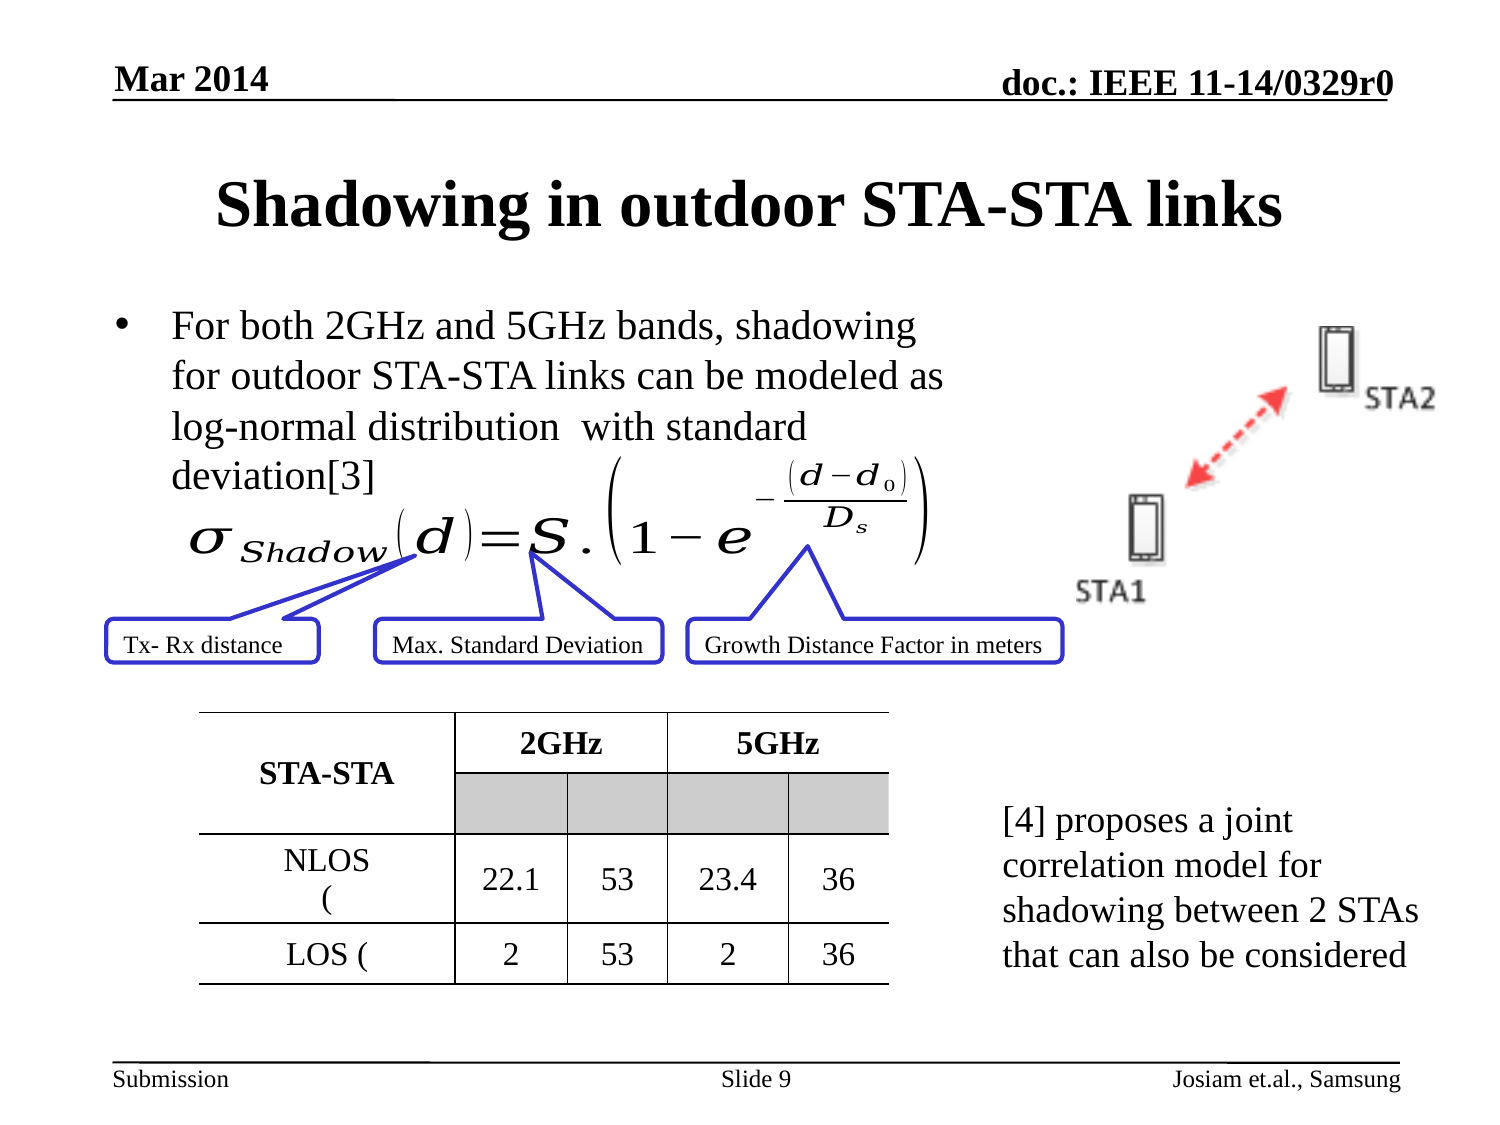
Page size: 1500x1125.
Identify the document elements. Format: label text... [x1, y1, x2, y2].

slide_number Slide 9 [712, 1061, 800, 1123]
text_box Tx- Rx distance [104, 553, 418, 665]
text_box Max. Standard Deviation [372, 550, 665, 665]
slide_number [114, 54, 423, 100]
text_box [4] proposes a joint correlation model for shadowing between 2 STAs that can also be considered [987, 787, 1444, 983]
text_box For both 2GHz and 5GHz bands, shadowing for outdoor STA-STA links can be modeled as log-normal distribution with standard deviation[3] [99, 290, 988, 966]
footer Josiam et.al., Samsung [878, 1061, 1402, 1093]
text_box Growth Distance Factor in meters [685, 544, 1065, 665]
picture [1076, 326, 1438, 613]
title Shadowing in outdoor STA-STA links [112, 112, 1388, 288]
